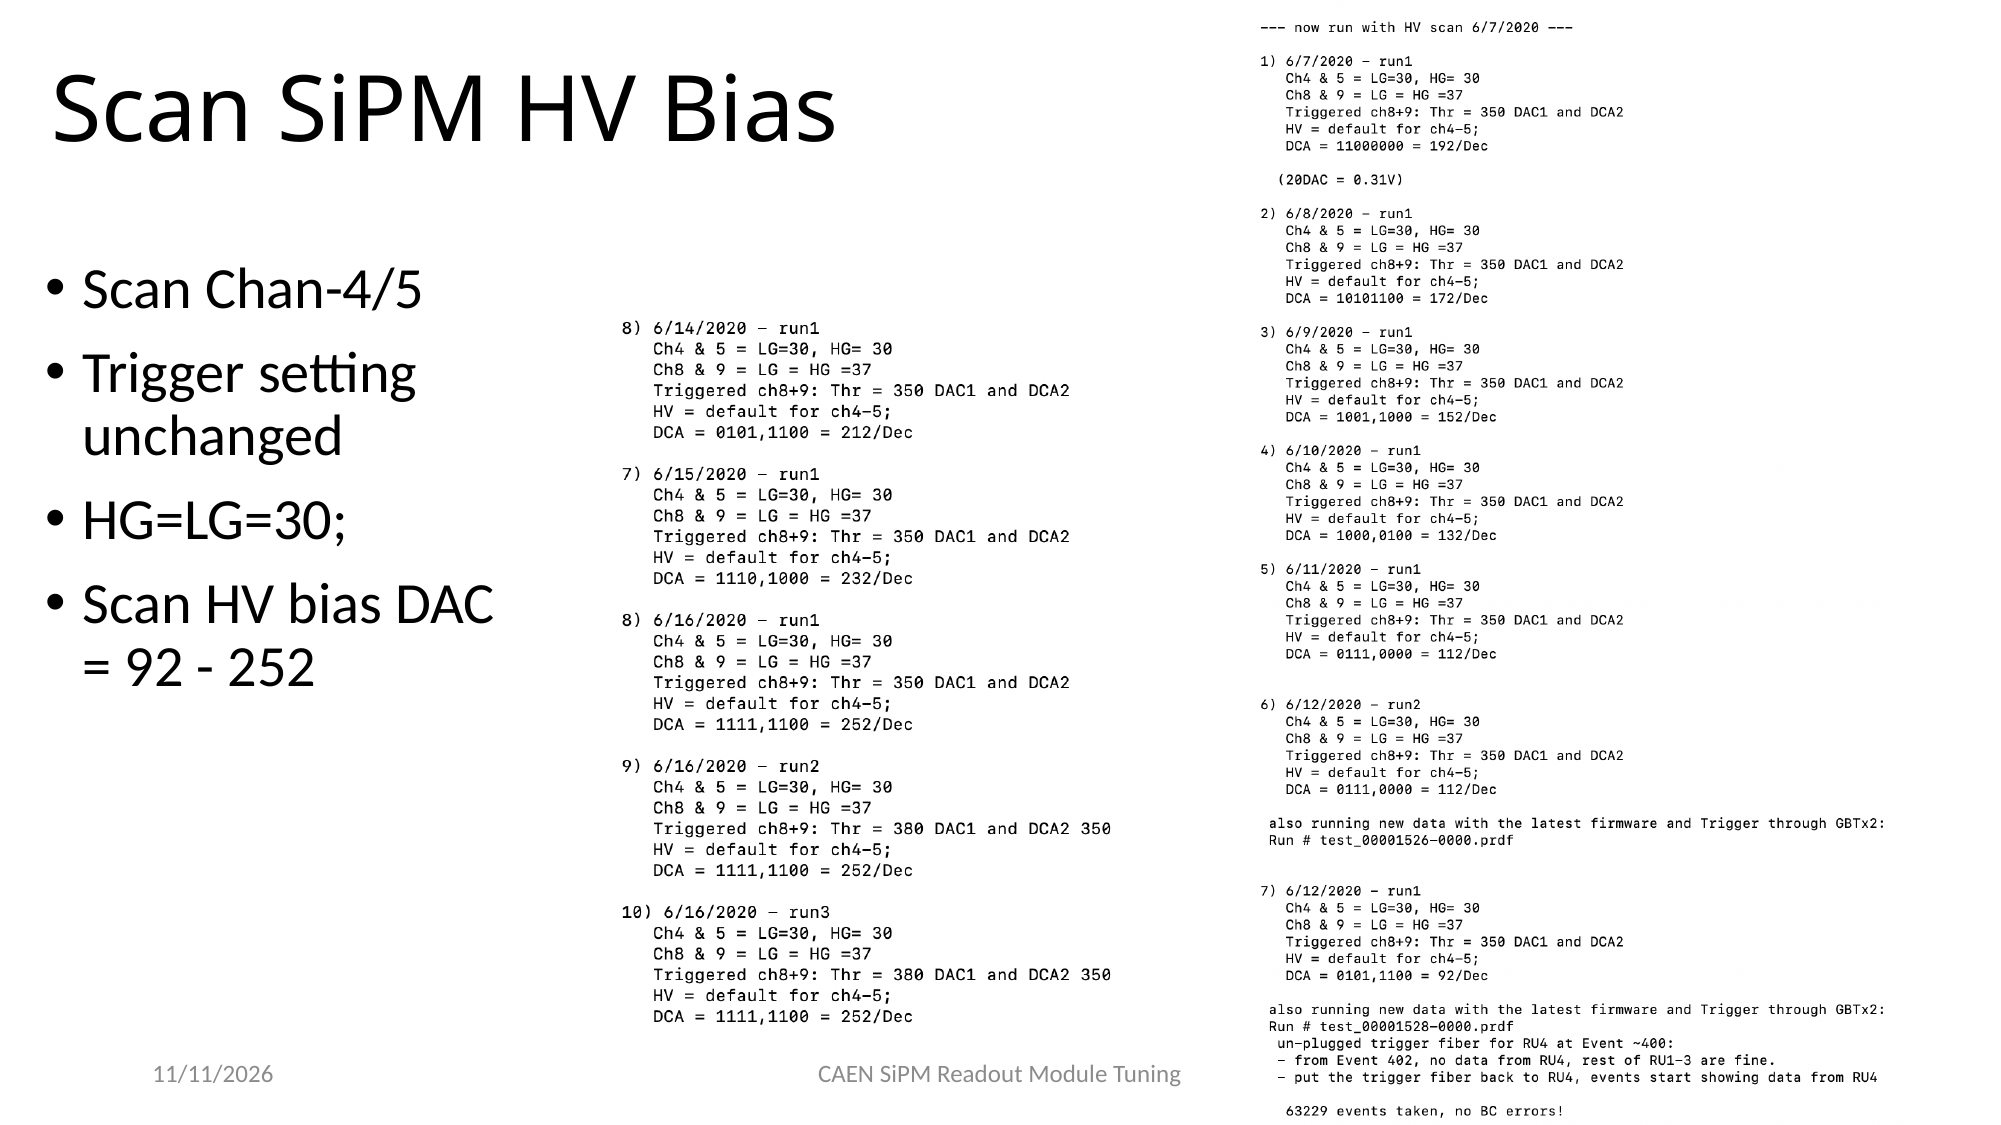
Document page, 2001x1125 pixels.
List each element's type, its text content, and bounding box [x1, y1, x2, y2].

footer CAEN SiPM Readout Module Tuning [662, 1042, 1259, 1103]
picture [617, 299, 1180, 1053]
picture [1259, 0, 1915, 1125]
title Scan SiPM HV Bias [35, 3, 1259, 221]
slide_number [137, 1042, 588, 1103]
list Scan Chan-4/5 Trigger setting unchanged HG=LG=30; Scan HV bias DAC = 92 - 252 [29, 251, 533, 965]
